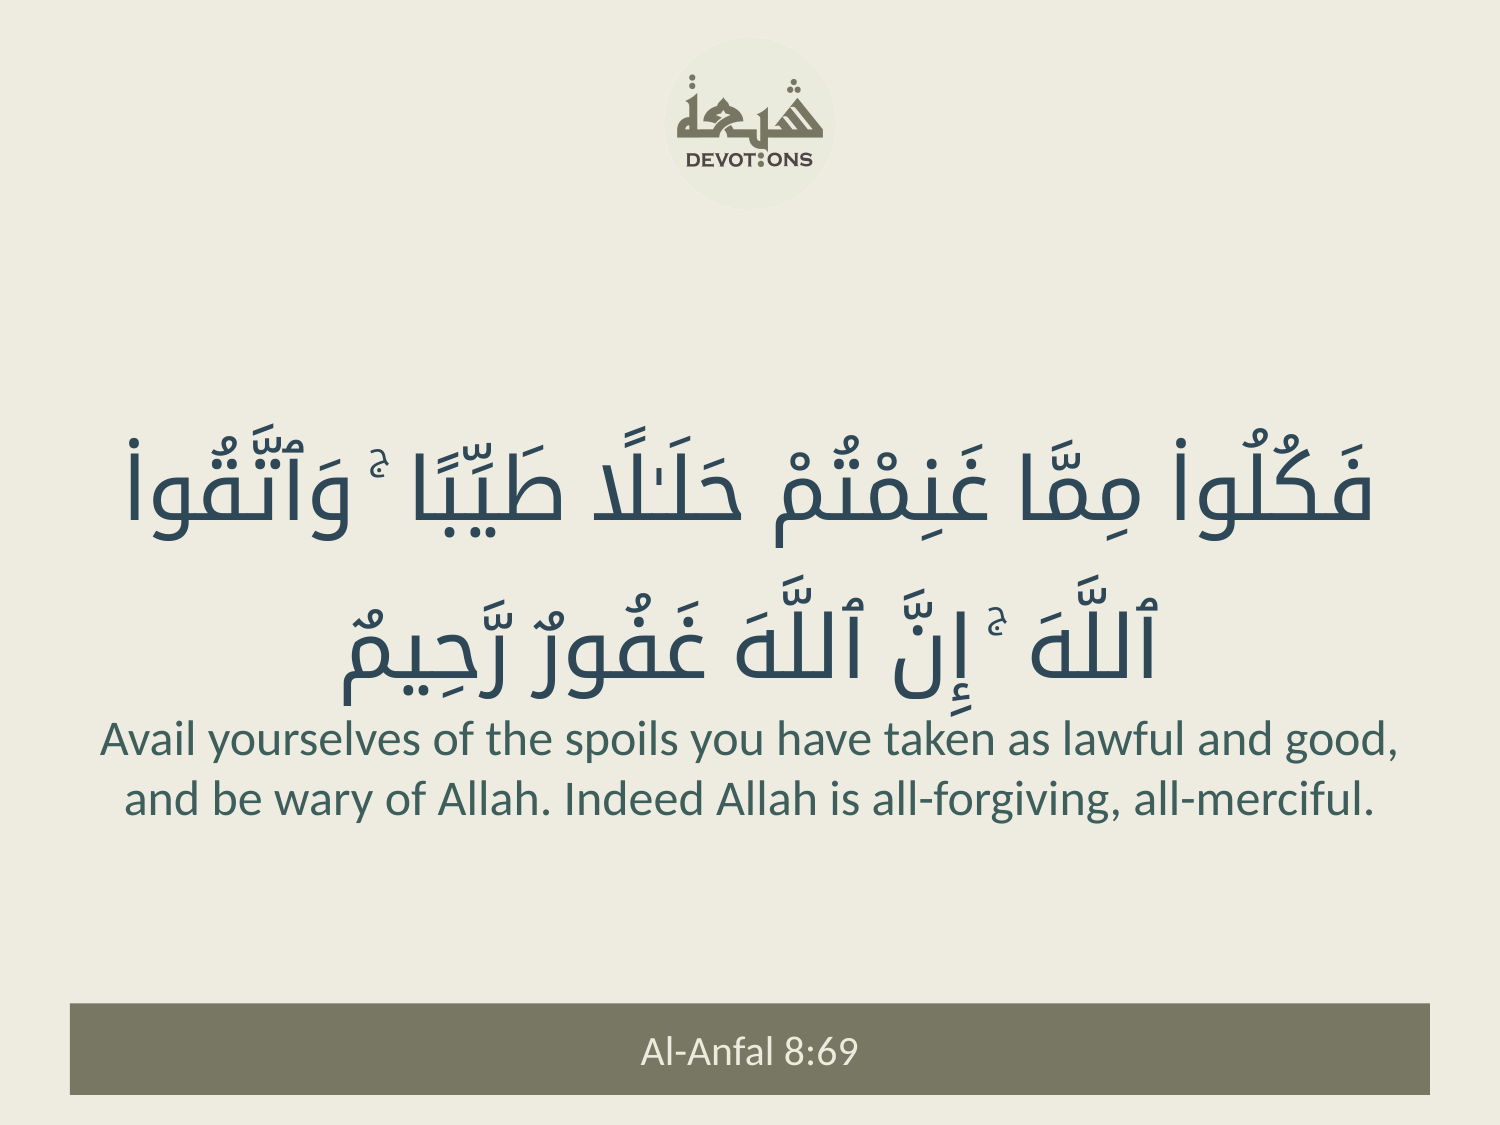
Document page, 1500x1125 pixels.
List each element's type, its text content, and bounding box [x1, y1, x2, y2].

list Al-Anfal 8:69 [69, 1003, 1430, 1095]
picture [656, 29, 844, 203]
list فَكُلُوا۟ مِمَّا غَنِمْتُمْ حَلَـٰلًا طَيِّبًا ۚ وَٱتَّقُوا۟ ٱللَّهَ ۚ إِنَّ ٱللَّهَ غَفُورٌ رَّحِيمٌ Avail yourselves of the spoils you have taken as lawful and good, and be wary of Allah. Indeed Allah is all-forgiving, all-merciful. [69, 203, 1430, 1003]
